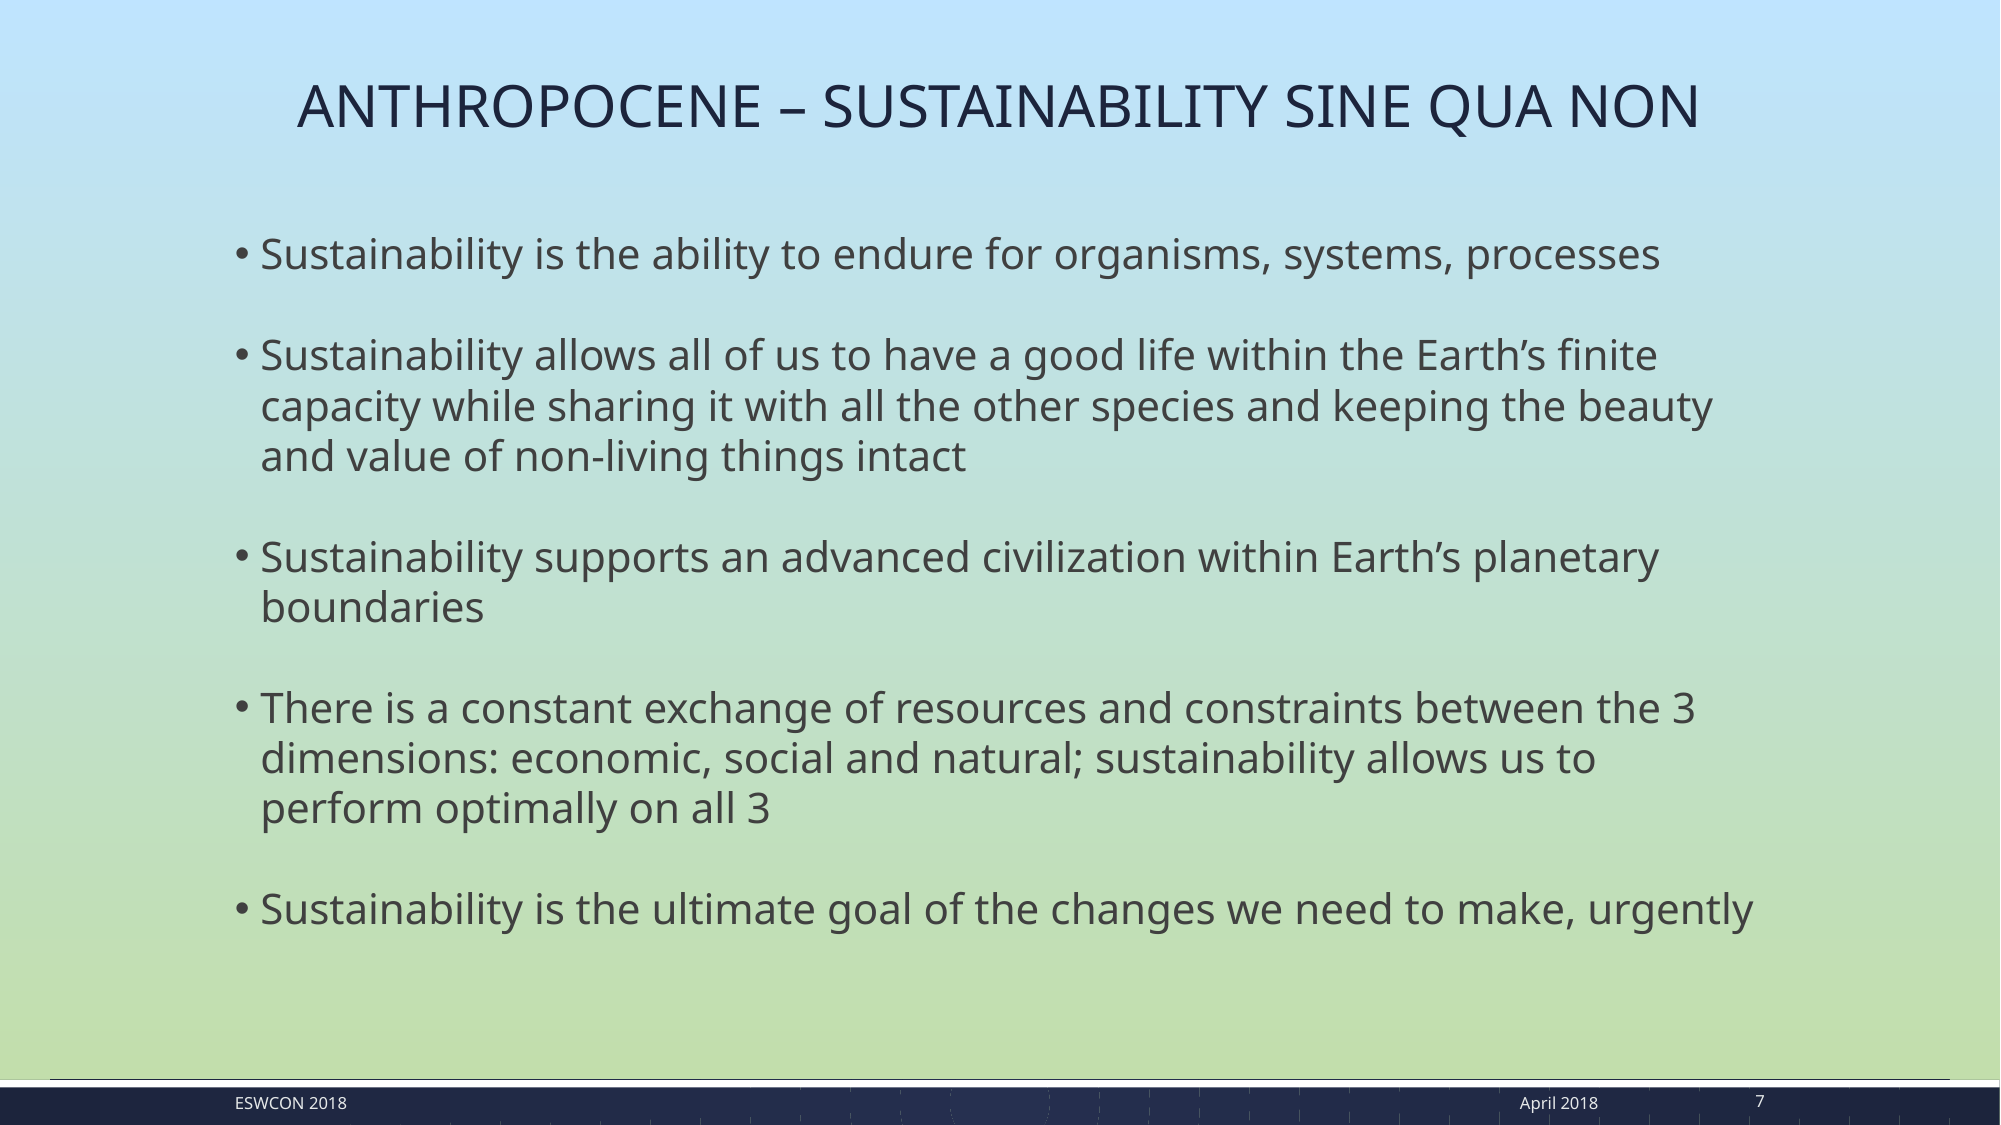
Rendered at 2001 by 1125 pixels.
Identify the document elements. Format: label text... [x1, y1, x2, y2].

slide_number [1456, 1083, 1614, 1122]
slide_number 7 [1674, 1083, 1780, 1122]
list Sustainability is the ability to endure for organisms, systems, processes Sustainability allows all of us to have a good life within the Earth’s finite capacity while sharing it with all the other species and keeping the beauty and value of non-living things intact Sustainability supports an advanced civilization within Earth’s planetary boundaries There is a constant exchange of resources and constraints between the 3 dimensions: economic, social and natural; sustainability allows us to perform optimally on all 3 Sustainability is the ultimate goal of the changes we need to make, urgently [219, 220, 1780, 990]
footer ESWcon 2018 [219, 1083, 1395, 1122]
title ANTHROPOCENE – SUSTAINABILITY SINE QUA NON [219, 23, 1780, 148]
